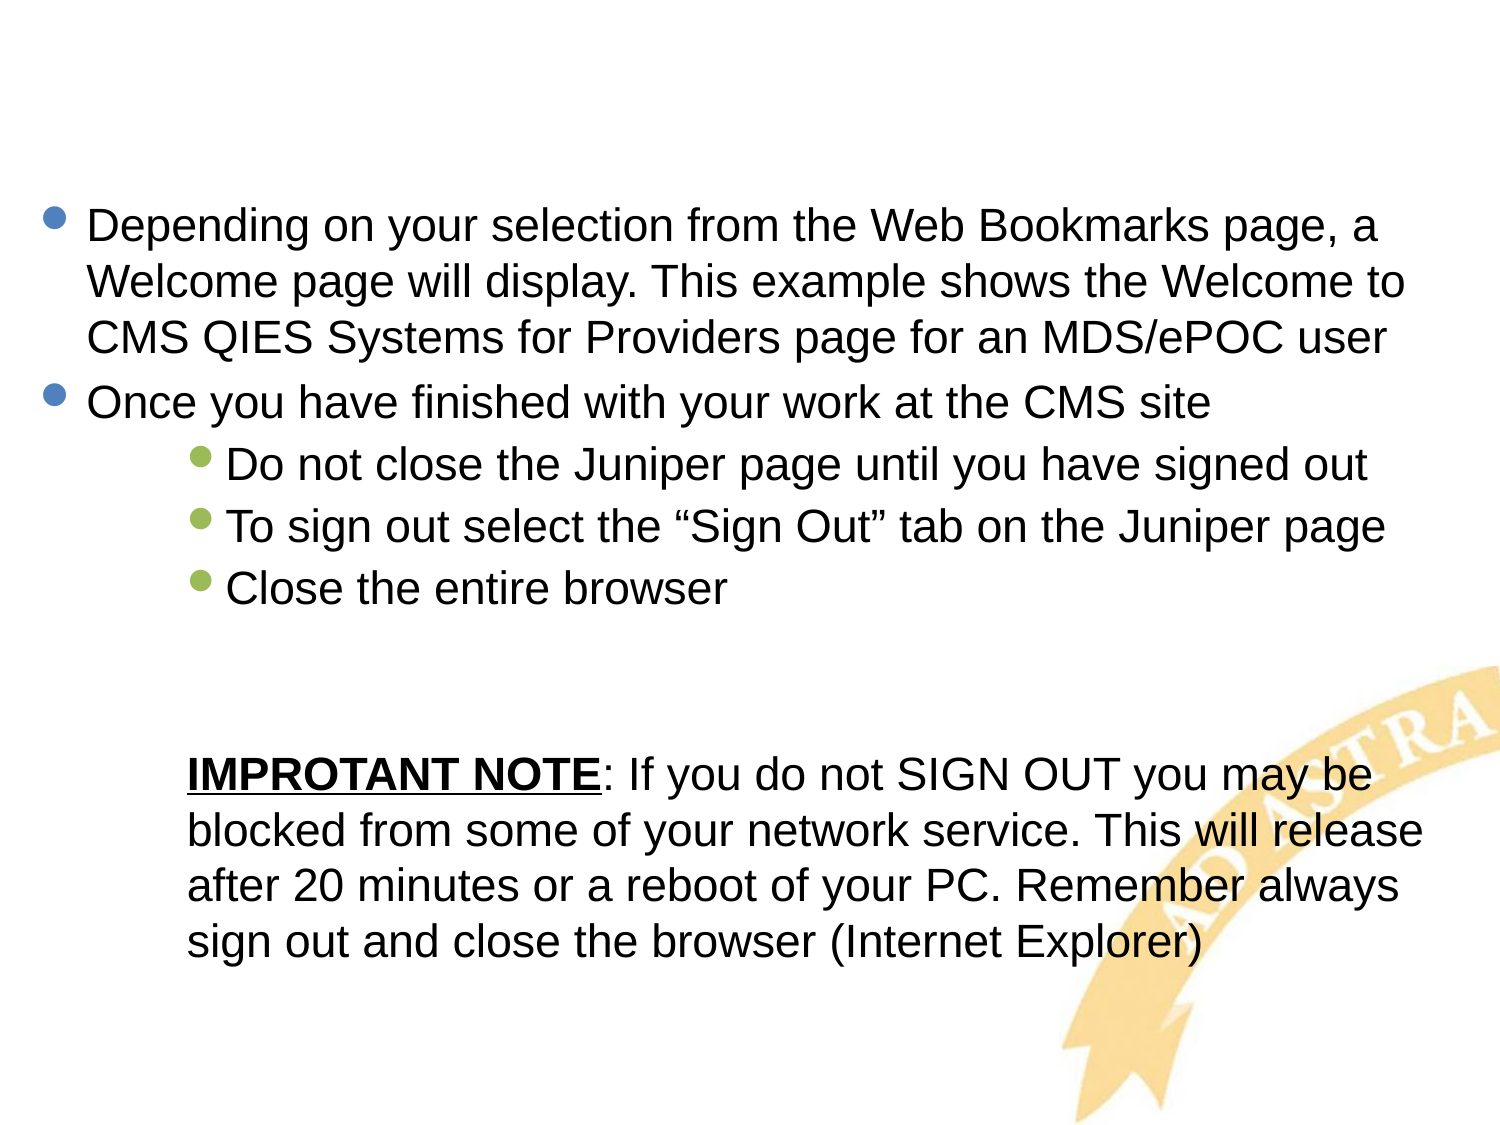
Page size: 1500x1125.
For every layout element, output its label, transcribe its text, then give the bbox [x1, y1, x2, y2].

picture [1059, 666, 1500, 1125]
list Depending on your selection from the Web Bookmarks page, a Welcome page will display. This example shows the Welcome to CMS QIES Systems for Providers page for an MDS/ePOC user Once you have finished with your work at the CMS site Do not close the Juniper page until you have signed out To sign out select the “Sign Out” tab on the Juniper page Close the entire browser IMPROTANT NOTE: If you do not SIGN OUT you may be blocked from some of your network service. This will release after 20 minutes or a reboot of your PC. Remember always sign out and close the browser (Internet Explorer) [24, 187, 1475, 988]
